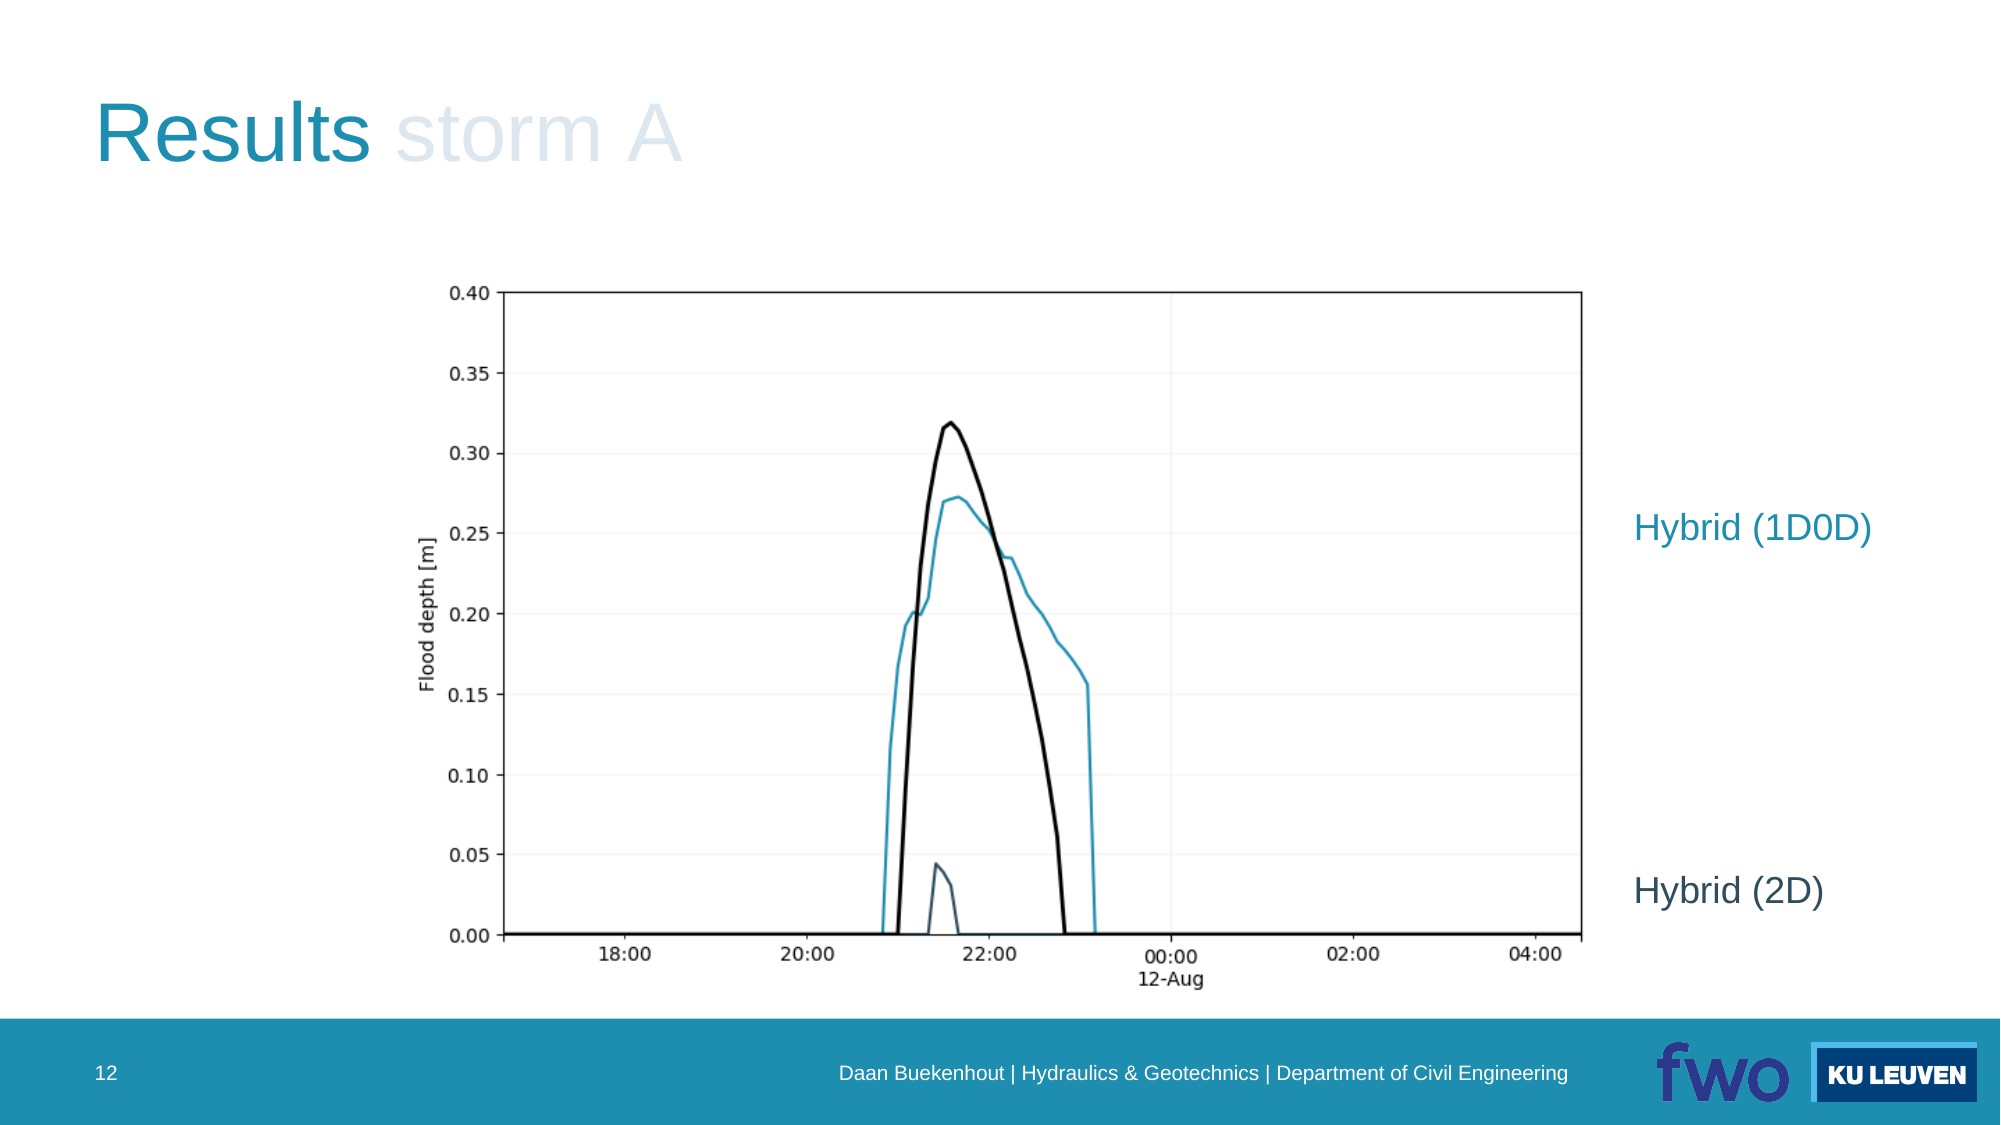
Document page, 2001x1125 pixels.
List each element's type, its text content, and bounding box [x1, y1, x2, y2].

text_box Hybrid (1D0D) [1619, 495, 1888, 555]
slide_number 12 [94, 1018, 201, 1125]
picture [1657, 1042, 1789, 1102]
picture [1811, 1042, 1977, 1102]
title Results storm A [94, 33, 1906, 223]
picture [406, 271, 1595, 1004]
footer Daan Buekenhout | Hydraulics & Geotechnics | Department of Civil Engineering [778, 1018, 1598, 1125]
text_box Hybrid (2D) [1618, 858, 1840, 919]
